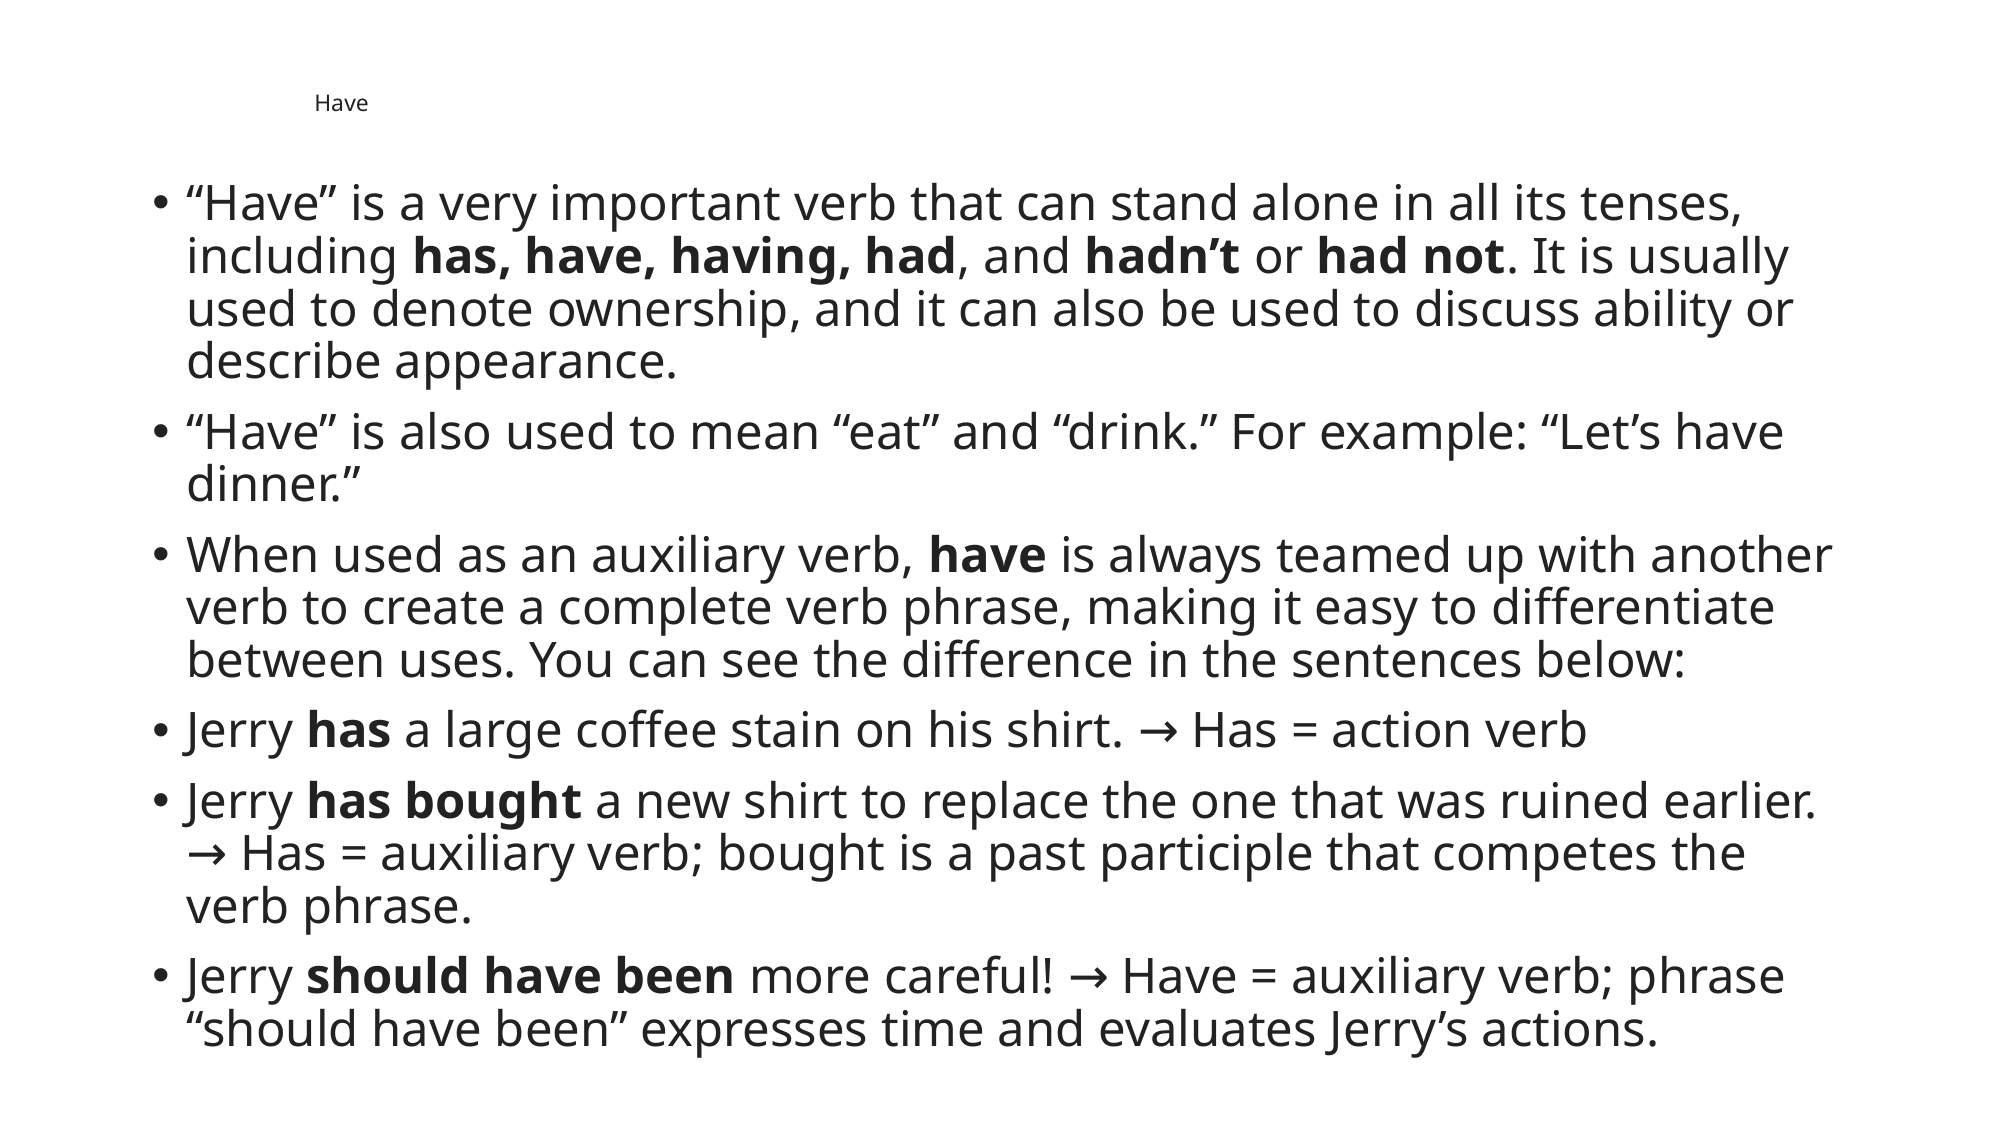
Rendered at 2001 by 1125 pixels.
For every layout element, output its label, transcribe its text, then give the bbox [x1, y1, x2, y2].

title Have [137, 59, 1863, 152]
list “Have” is a very important verb that can stand alone in all its tenses, including has, have, having, had, and hadn’t or had not. It is usually used to denote ownership, and it can also be used to discuss ability or describe appearance. “Have” is also used to mean “eat” and “drink.” For example: “Let’s have dinner.” When used as an auxiliary verb, have is always teamed up with another verb to create a complete verb phrase, making it easy to differentiate between uses. You can see the difference in the sentences below: Jerry has a large coffee stain on his shirt. → Has = action verb Jerry has bought a new shirt to replace the one that was ruined earlier. → Has = auxiliary verb; bought is a past participle that competes the verb phrase. Jerry should have been more careful! → Have = auxiliary verb; phrase “should have been” expresses time and evaluates Jerry’s actions. [137, 171, 1863, 1089]
